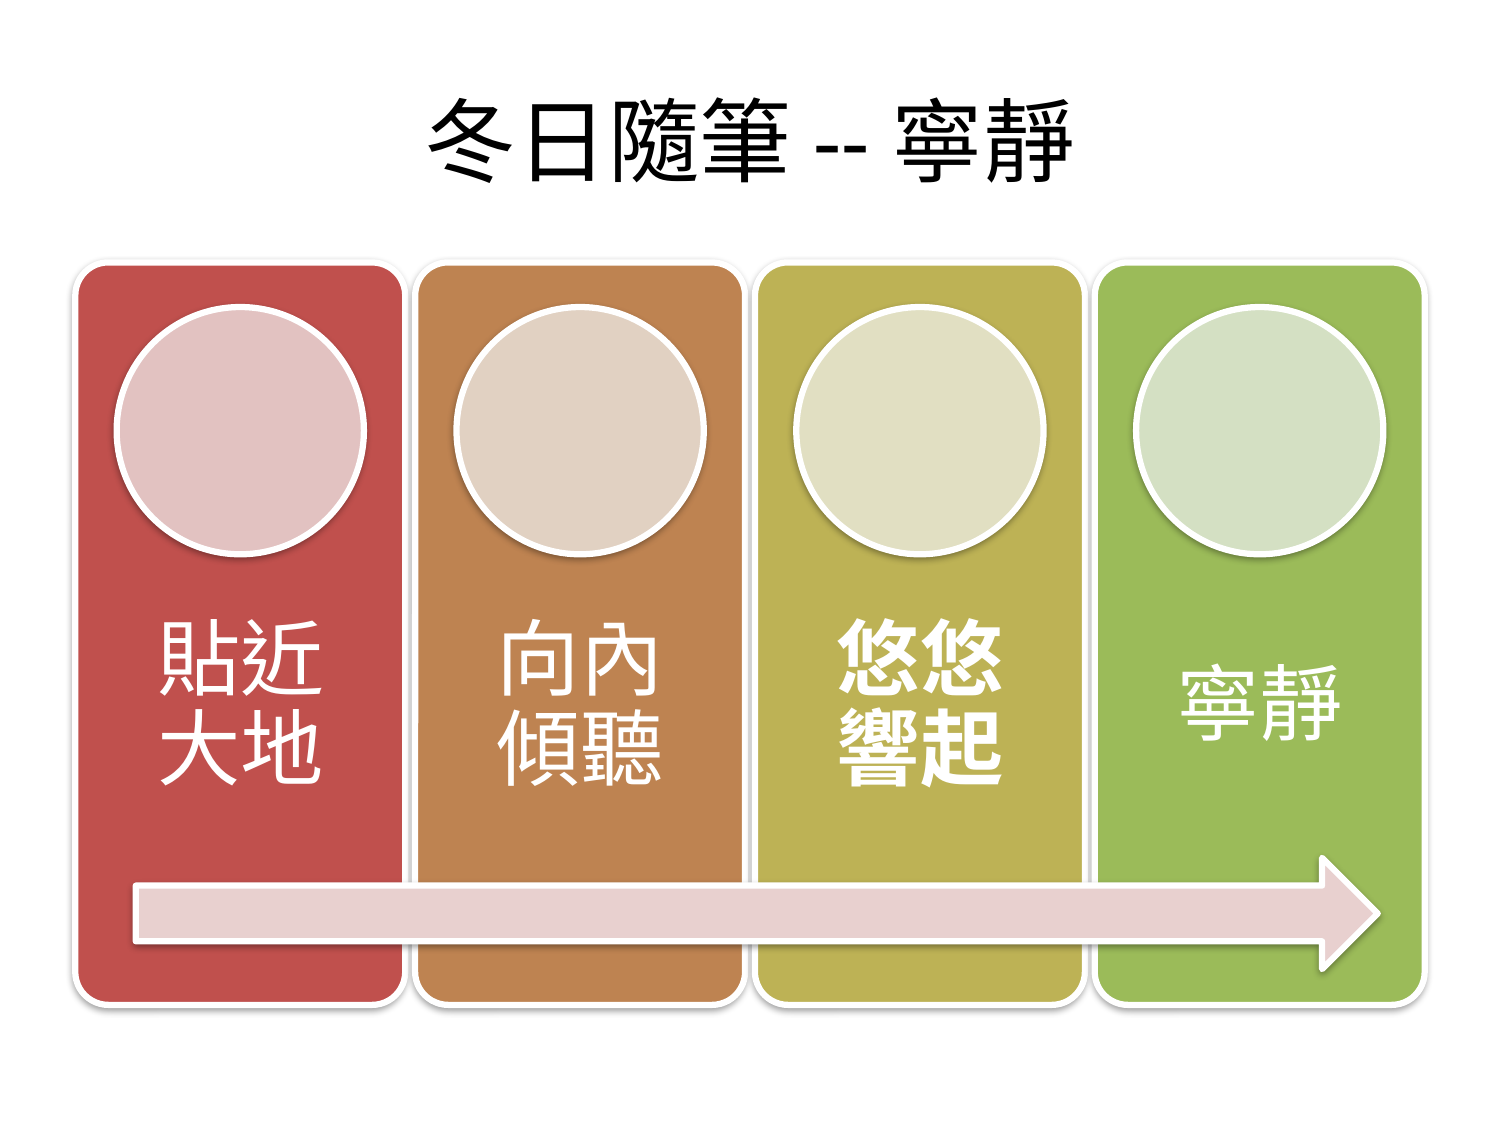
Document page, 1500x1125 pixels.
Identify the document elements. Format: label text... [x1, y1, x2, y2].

title 冬日隨筆--寧靜 [75, 45, 1425, 233]
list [74, 262, 1426, 1006]
